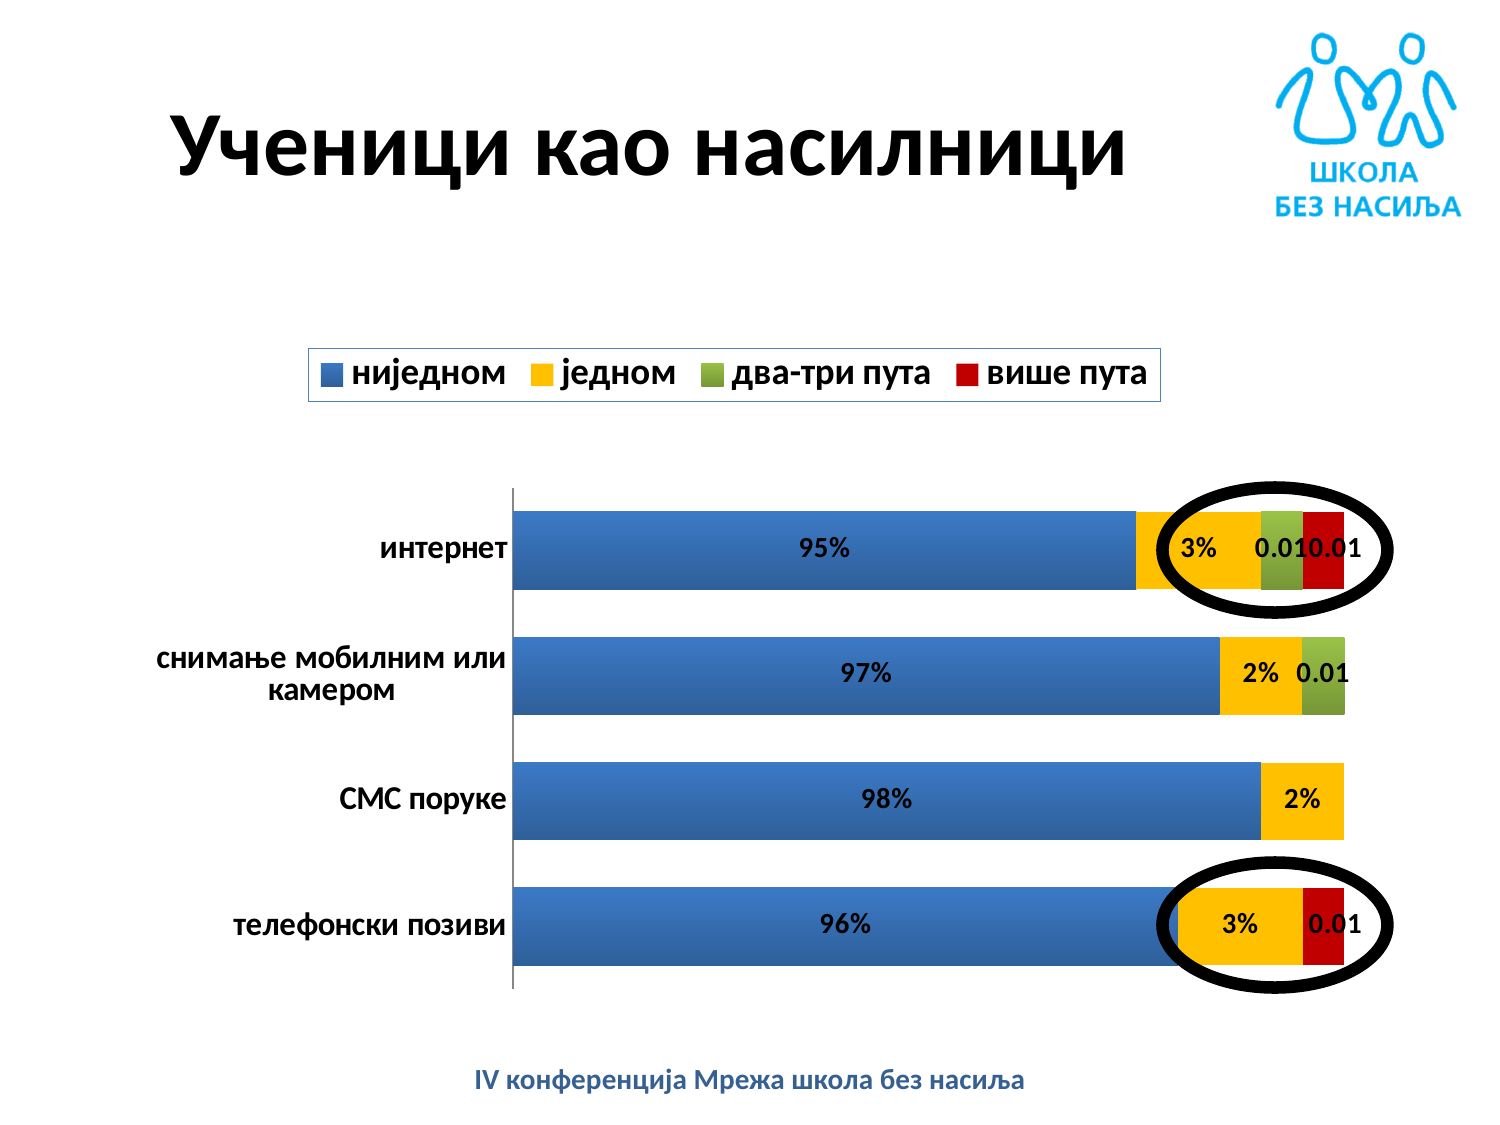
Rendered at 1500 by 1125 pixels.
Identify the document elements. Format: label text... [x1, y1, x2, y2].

text_box [1366, 885, 1390, 965]
chart [124, 337, 1363, 1013]
text_box [1366, 510, 1390, 590]
title Ученици као насилници [75, 45, 1225, 233]
picture [1240, 0, 1500, 238]
footer IV конференција Мрежа школа без насиља [0, 1065, 1500, 1125]
